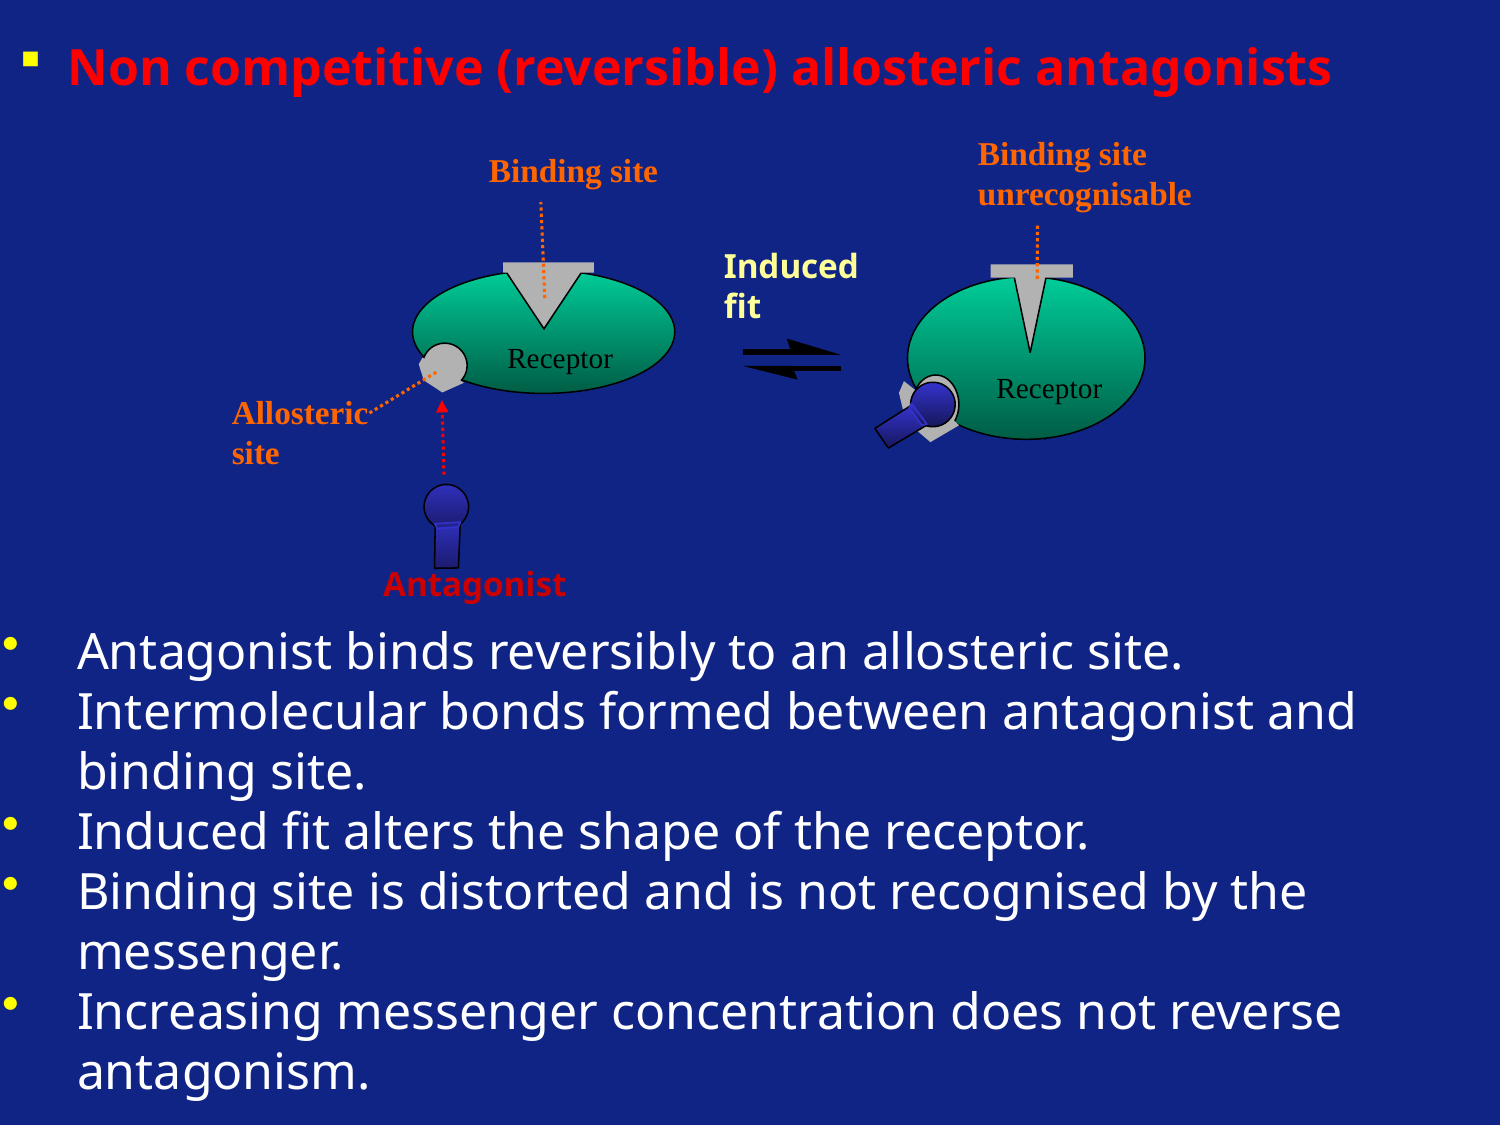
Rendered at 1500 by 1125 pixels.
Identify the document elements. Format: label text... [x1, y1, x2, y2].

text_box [712, 124, 1209, 449]
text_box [473, 141, 674, 299]
text_box Antagonist binds reversibly to an allosteric site. Intermolecular bonds formed between antagonist and binding site. Induced fit alters the shape of the receptor. Binding site is distorted and is not recognised by the messenger. Increasing messenger concentration does not reverse antagonism. [0, 612, 1488, 1108]
text_box Non competitive (reversible) allosteric antagonists [4, 28, 1348, 104]
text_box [216, 371, 437, 480]
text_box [374, 399, 576, 612]
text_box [412, 262, 675, 394]
